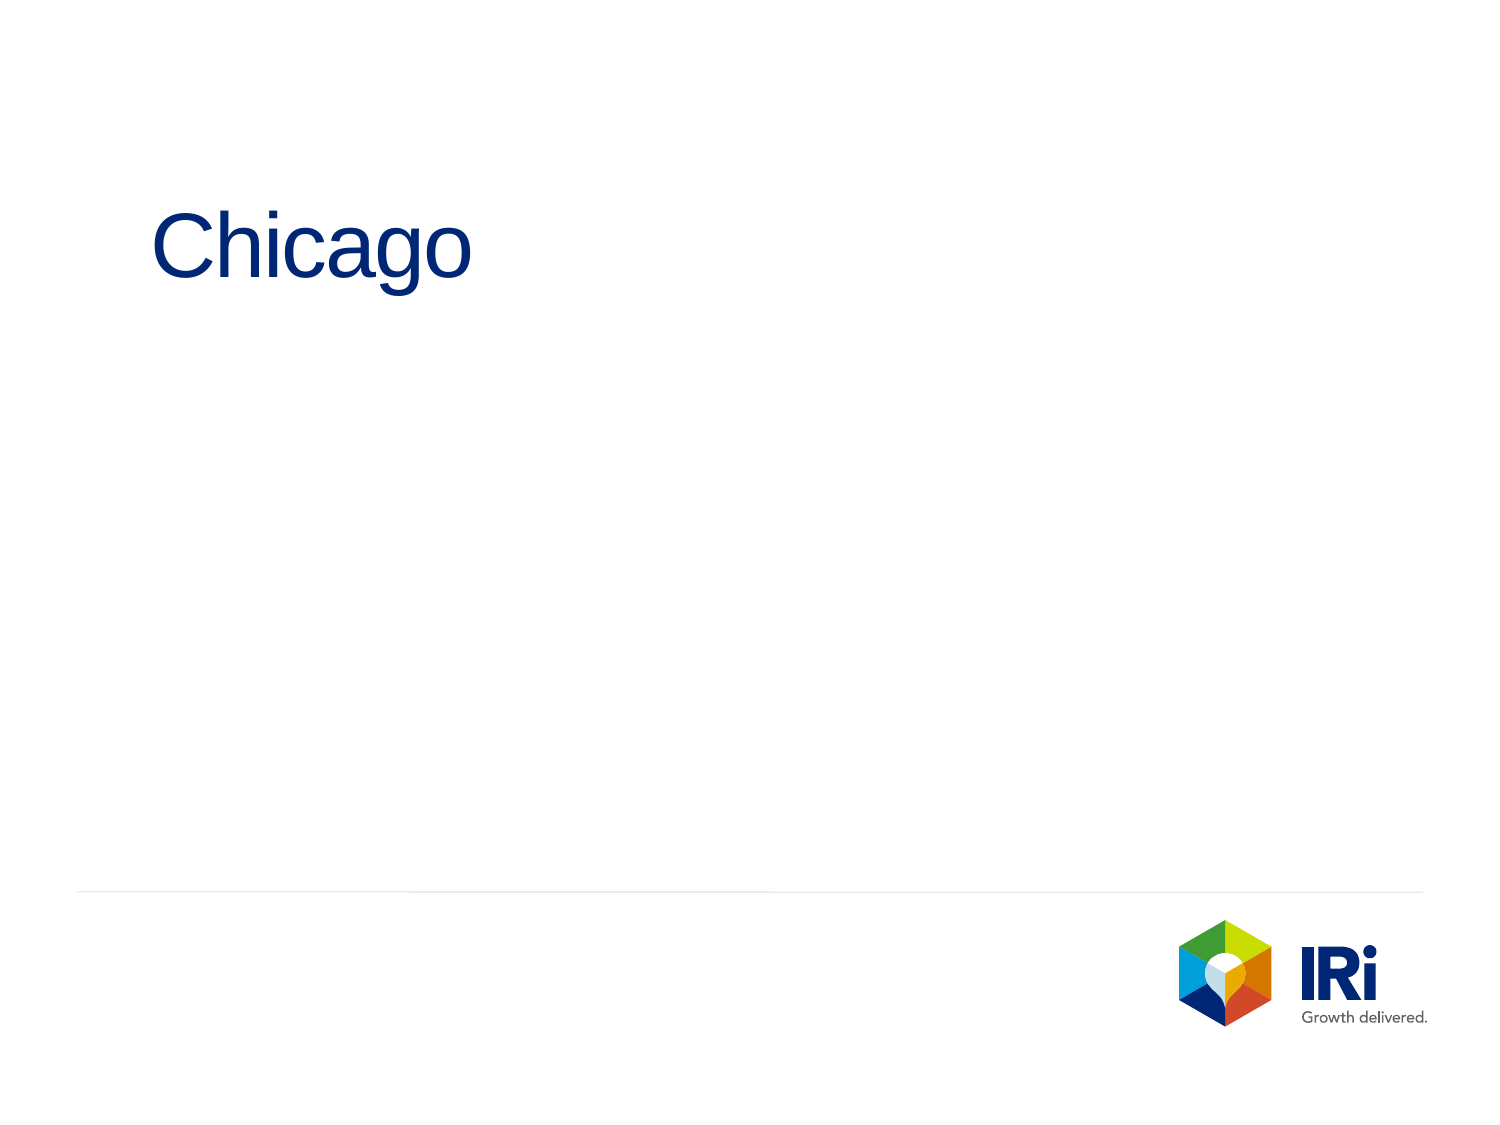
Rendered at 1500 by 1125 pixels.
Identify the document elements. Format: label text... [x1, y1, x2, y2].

text_box Chicago [150, 200, 1088, 296]
